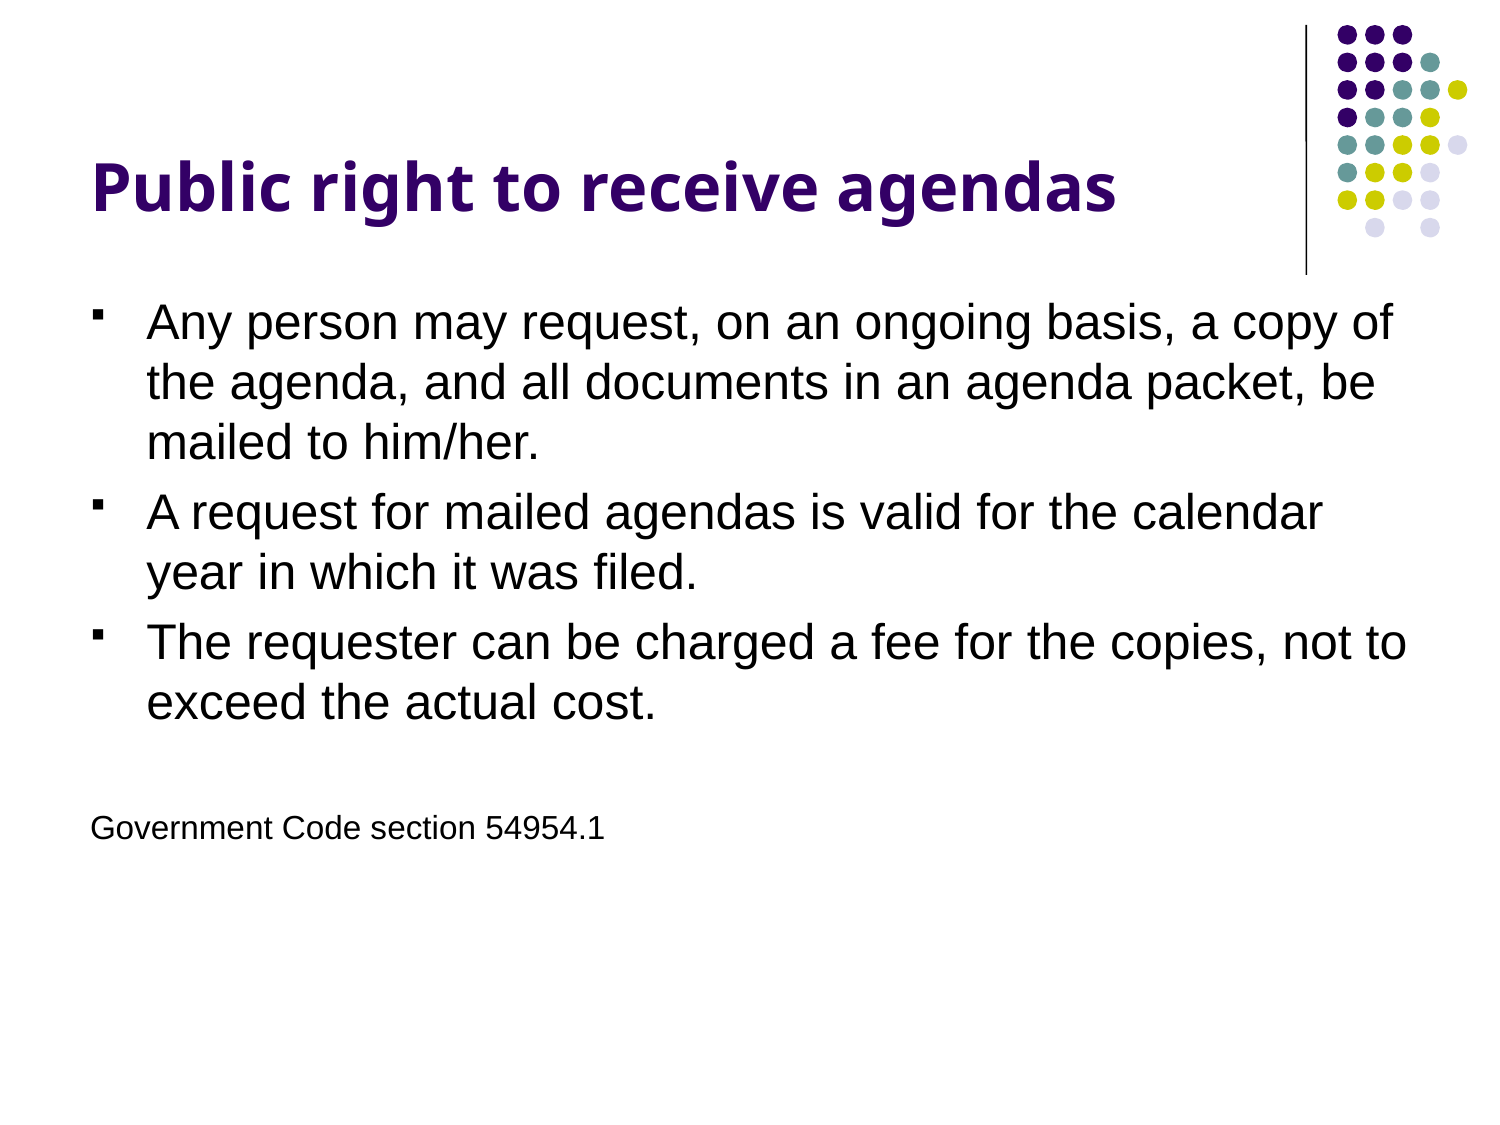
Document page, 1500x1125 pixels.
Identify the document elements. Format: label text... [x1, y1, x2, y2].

list Any person may request, on an ongoing basis, a copy of the agenda, and all documents in an agenda packet, be mailed to him/her. A request for mailed agendas is valid for the calendar year in which it was filed. The requester can be charged a fee for the copies, not to exceed the actual cost. Government Code section 54954.1 [74, 281, 1426, 1006]
title Public right to receive agendas [74, 19, 1313, 233]
